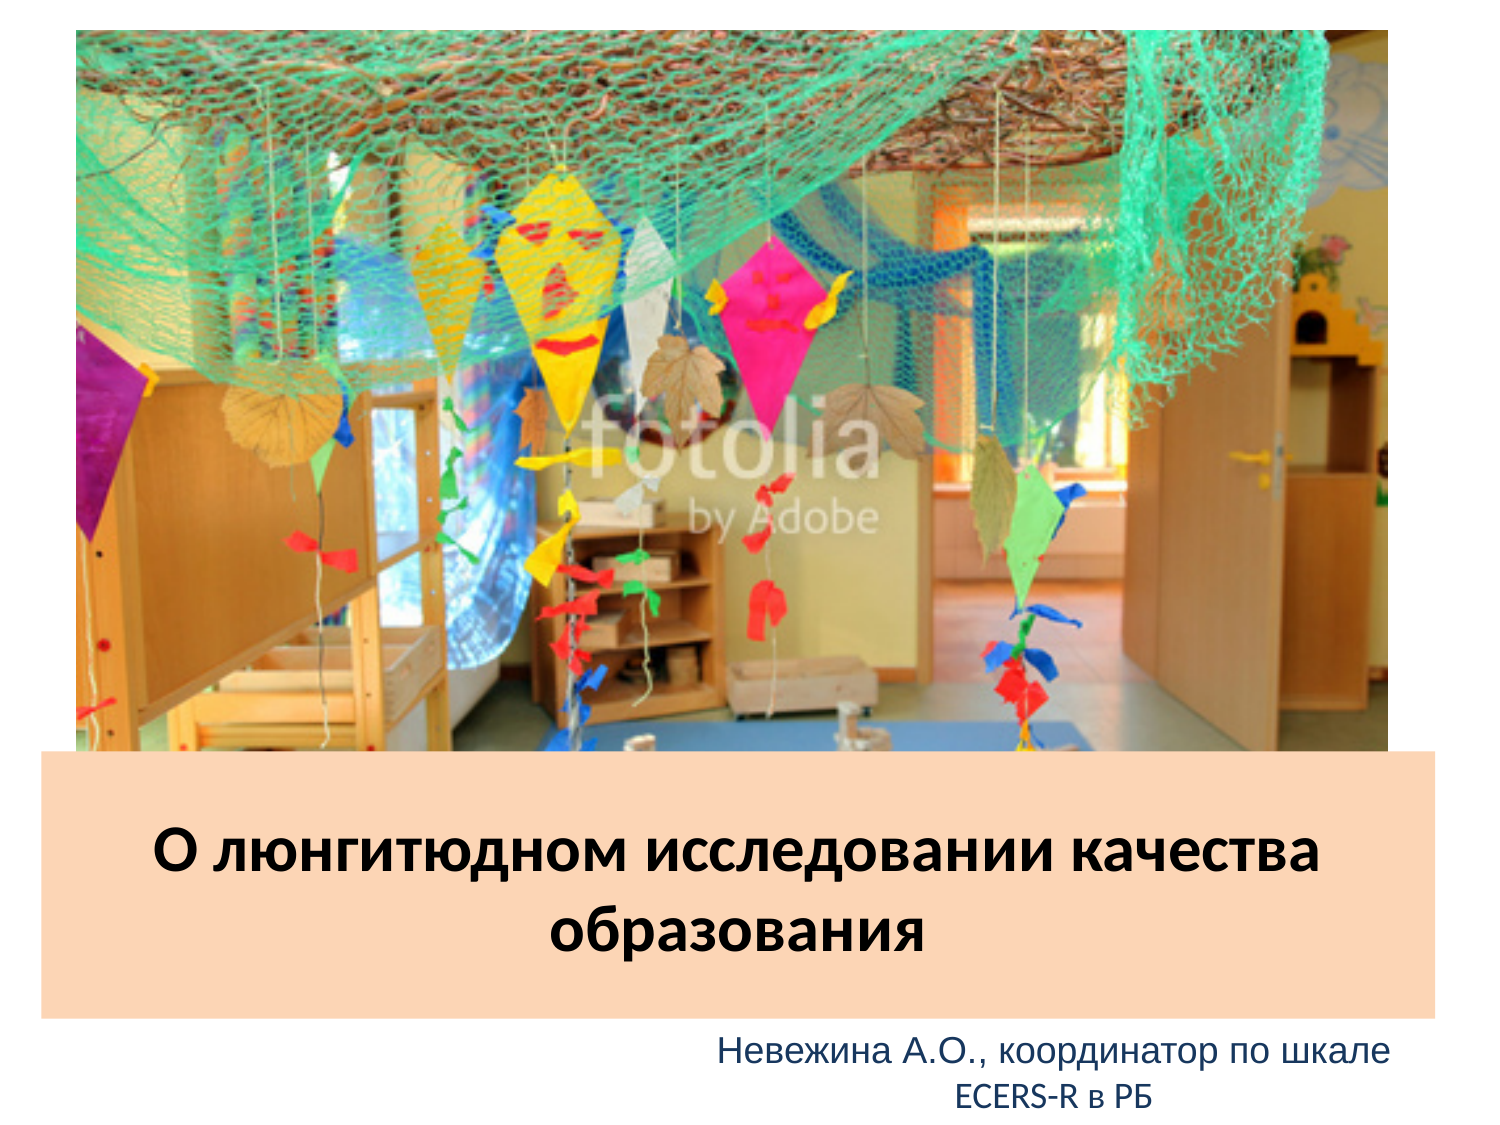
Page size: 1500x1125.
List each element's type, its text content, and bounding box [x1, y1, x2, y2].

picture [76, 30, 1389, 907]
title О люнгитюдном исследовании качества образования [41, 751, 1436, 1019]
text_box Невежина А.О., координатор по шкале ECERS-R в РБ [679, 1019, 1430, 1124]
